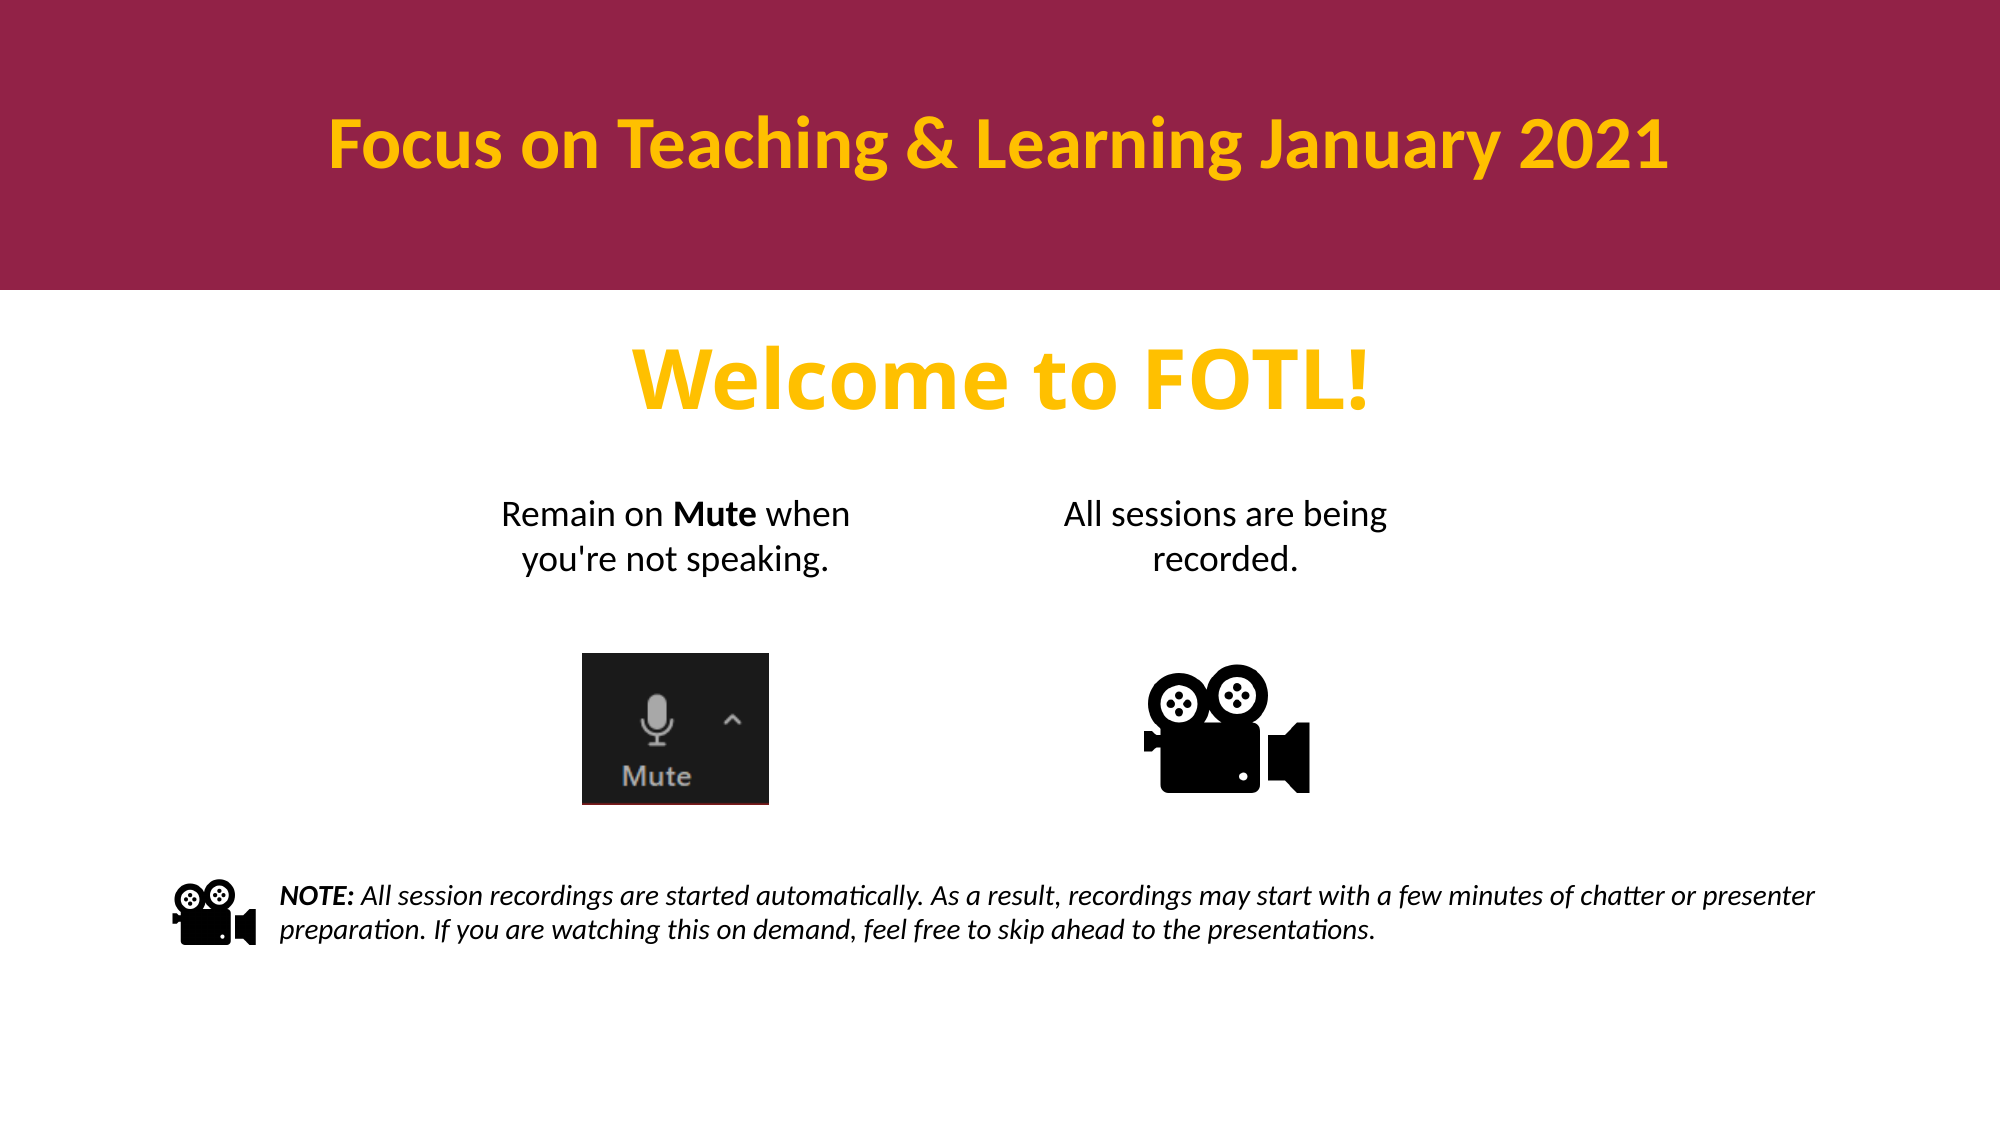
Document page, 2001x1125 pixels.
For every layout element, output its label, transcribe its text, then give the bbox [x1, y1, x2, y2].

text_box Remain on Mute when you're not speaking. [451, 481, 902, 587]
text_box NOTE: All session recordings are started automatically. As a result, recordings may start with a few minutes of chatter or presenter preparation. If you are watching this on demand, feel free to skip ahead to the presentations. [264, 868, 1852, 954]
picture [582, 653, 769, 805]
text_box Focus on Teaching & Learning January 2021 [305, 38, 1696, 250]
picture [164, 861, 264, 963]
text_box All sessions are being recorded. [1000, 481, 1451, 587]
text_box [0, 0, 2000, 290]
picture [1127, 629, 1326, 828]
text_box Welcome to FOTL! [1, 312, 2000, 436]
